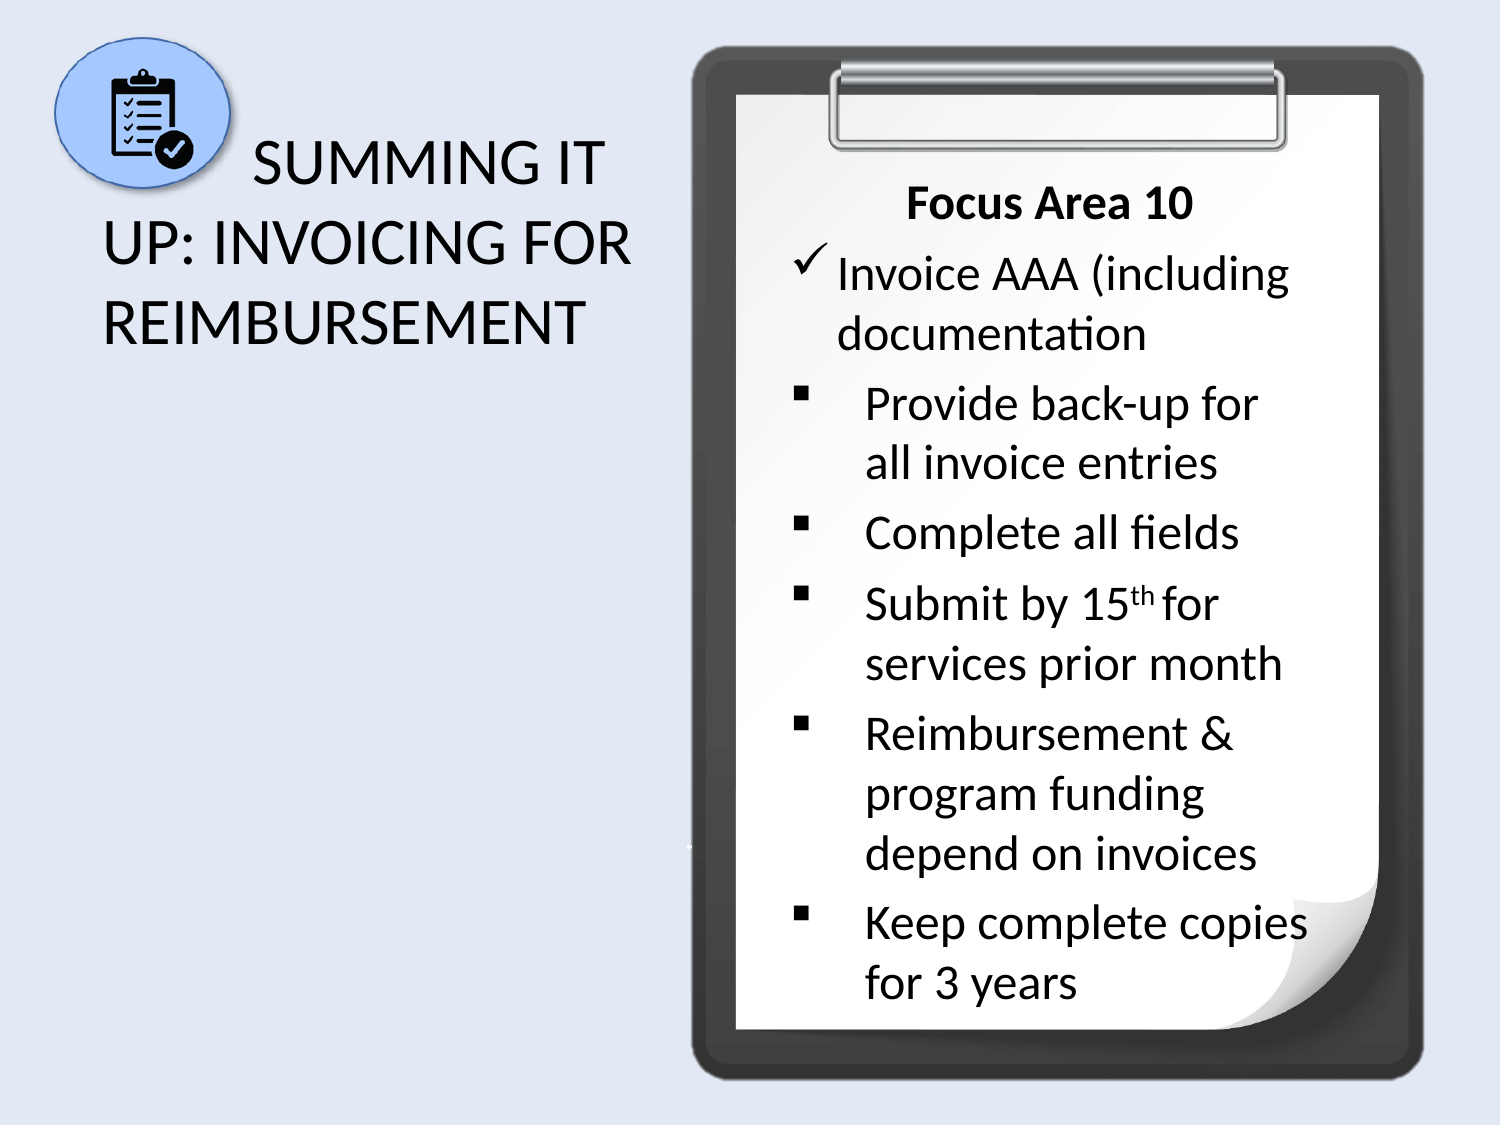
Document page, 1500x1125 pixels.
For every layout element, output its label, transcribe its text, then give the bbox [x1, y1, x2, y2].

picture [587, 0, 1463, 1113]
picture [50, 33, 242, 200]
title Summing It Up: Invoicing for Reimbursement [87, 110, 684, 700]
list Focus Area 10 Invoice AAA (including documentation Provide back-up for all invoice entries Complete all fields Submit by 15th for services prior month Reimbursement & program funding depend on invoices Keep complete copies for 3 years [774, 162, 1325, 988]
